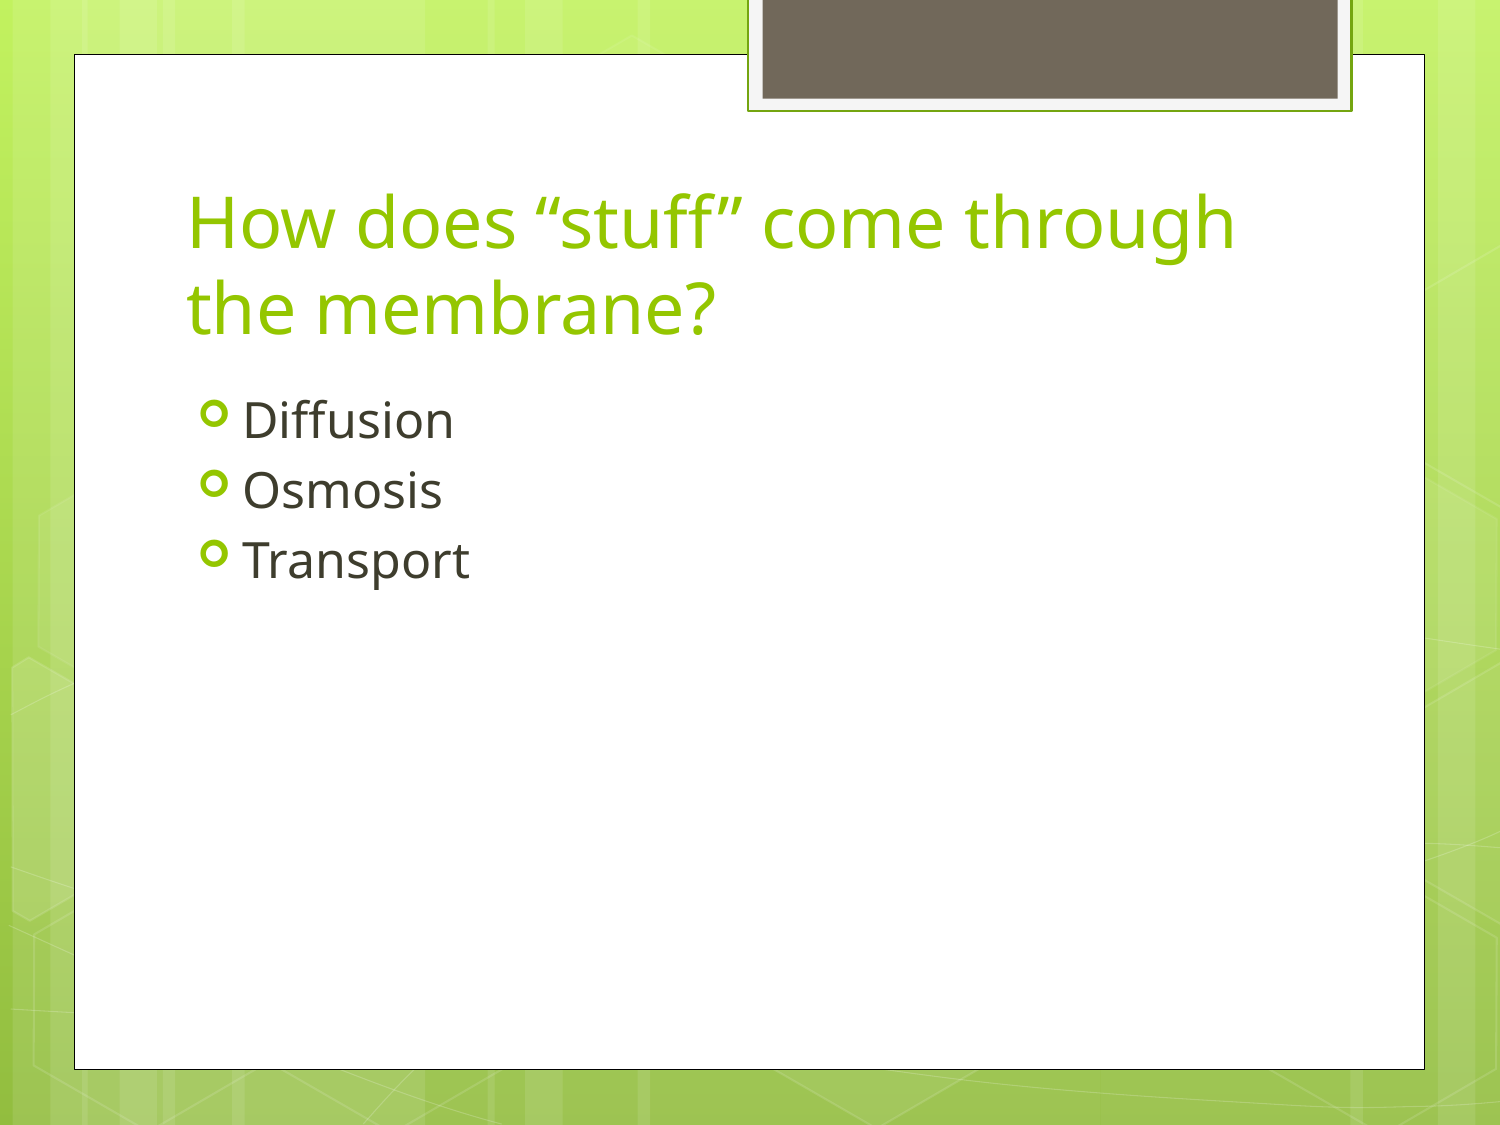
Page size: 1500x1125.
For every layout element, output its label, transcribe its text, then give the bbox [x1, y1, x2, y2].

title How does “stuff” come through the membrane? [171, 168, 1324, 357]
list Diffusion Osmosis Transport [171, 381, 1283, 957]
